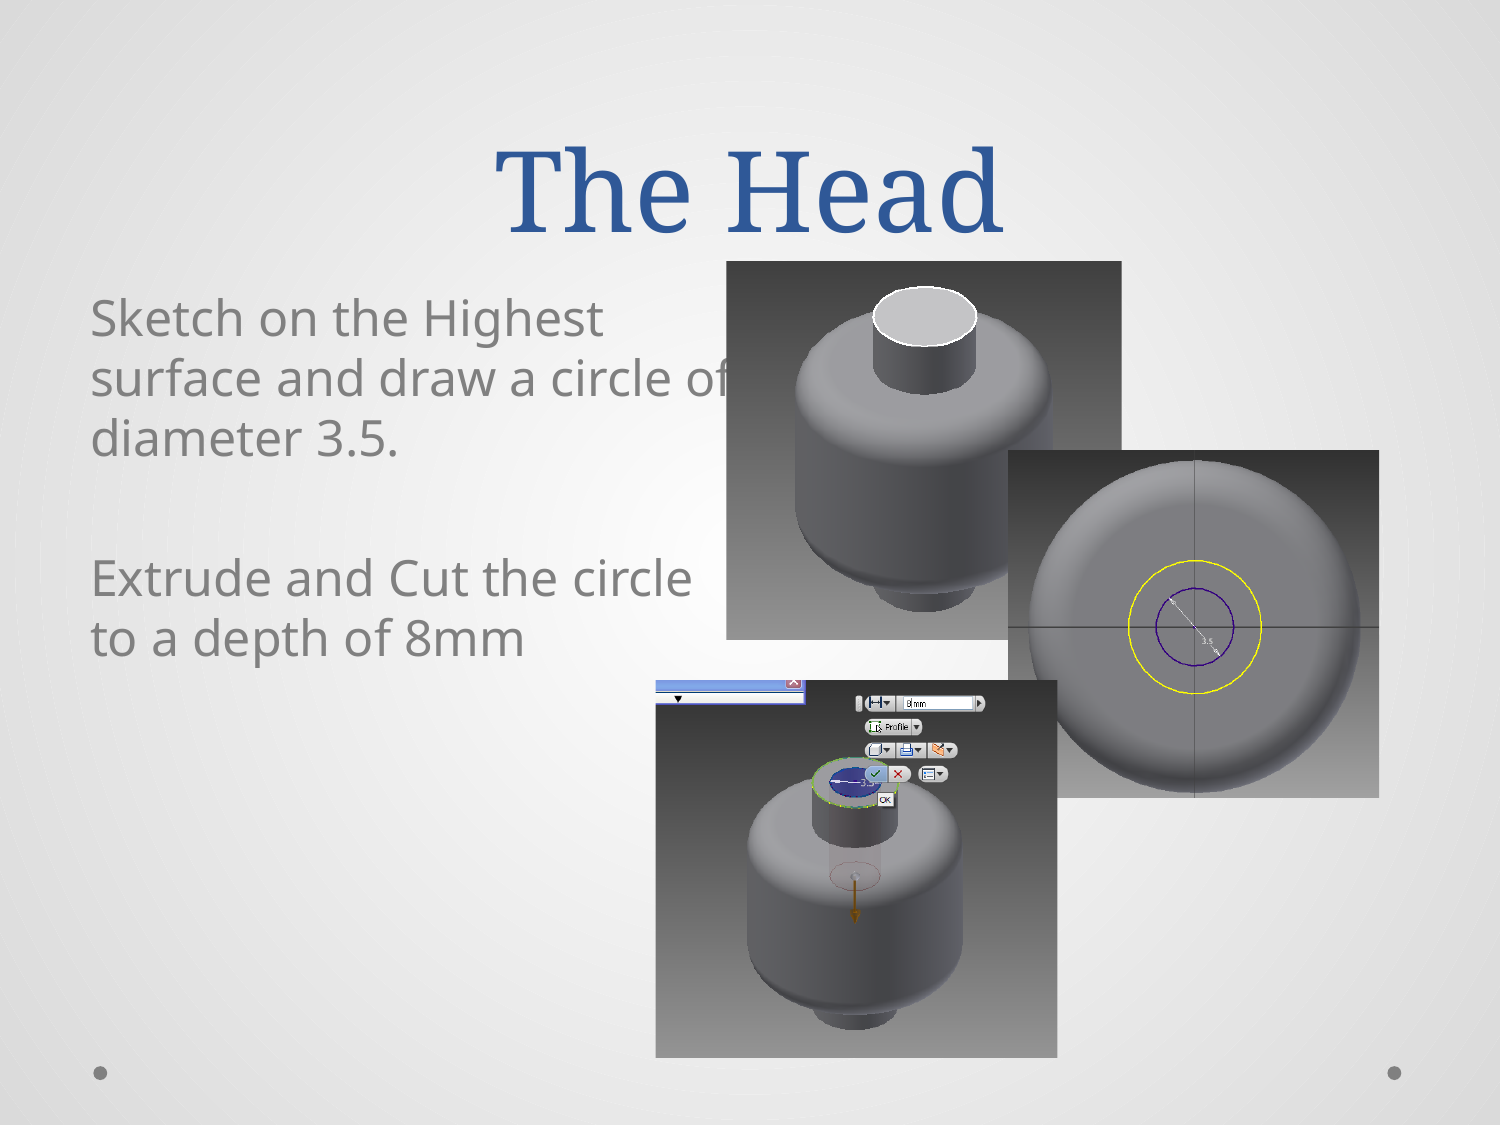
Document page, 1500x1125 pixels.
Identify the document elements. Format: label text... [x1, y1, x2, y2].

list Sketch on the Highest surface and draw a circle of diameter 3.5. Extrude and Cut the circle to a depth of 8mm [75, 278, 750, 1005]
picture [655, 261, 1380, 1058]
title The Head [75, 0, 1425, 263]
